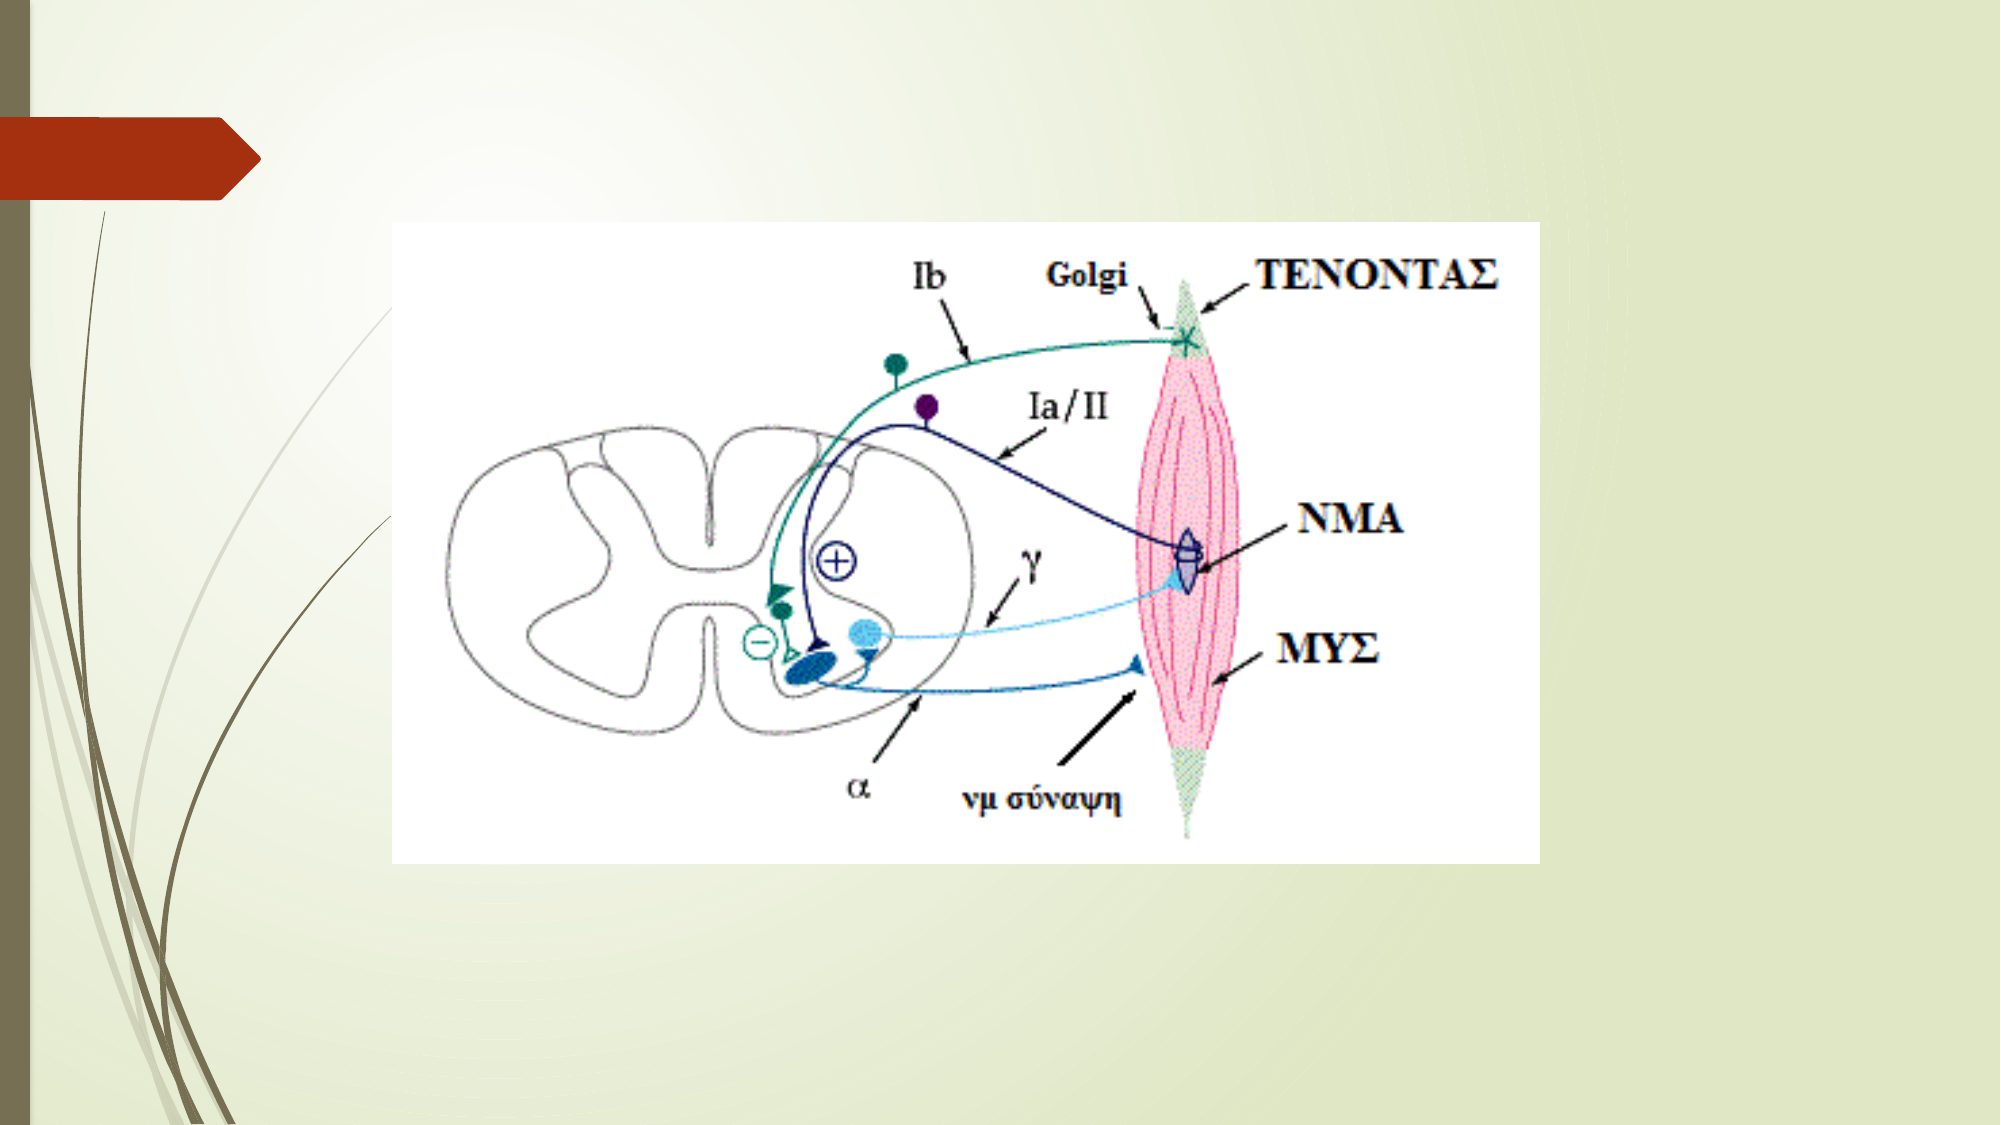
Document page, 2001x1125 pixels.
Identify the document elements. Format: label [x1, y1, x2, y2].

picture [391, 222, 1540, 865]
